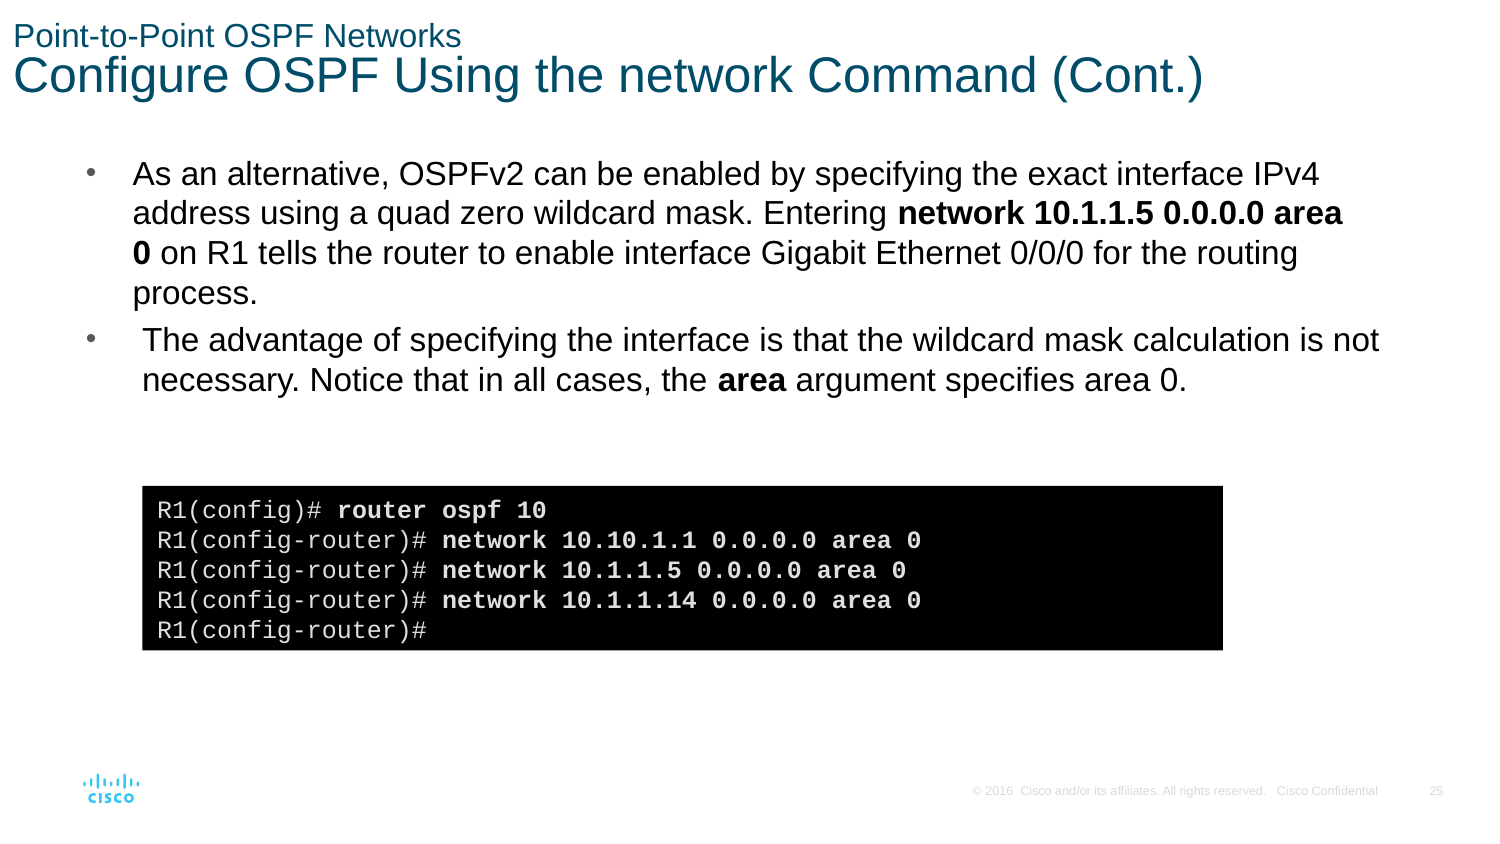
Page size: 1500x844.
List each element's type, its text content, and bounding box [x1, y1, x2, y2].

list As an alternative, OSPFv2 can be enabled by specifying the exact interface IPv4 address using a quad zero wildcard mask. Entering network 10.1.1.5 0.0.0.0 area 0 on R1 tells the router to enable interface Gigabit Ethernet 0/0/0 for the routing process. The advantage of specifying the interface is that the wildcard mask calculation is not necessary. Notice that in all cases, the area argument specifies area 0. [70, 144, 1430, 463]
text_box R1(config)# router ospf 10 R1(config-router)# network 10.10.1.1 0.0.0.0 area 0 R1(config-router)# network 10.1.1.5 0.0.0.0 area 0 R1(config-router)# network 10.1.1.14 0.0.0.0 area 0 R1(config-router)# [142, 485, 1223, 651]
title Point-to-Point OSPF Networks Configure OSPF Using the network Command (Cont.) [0, 1, 1368, 122]
